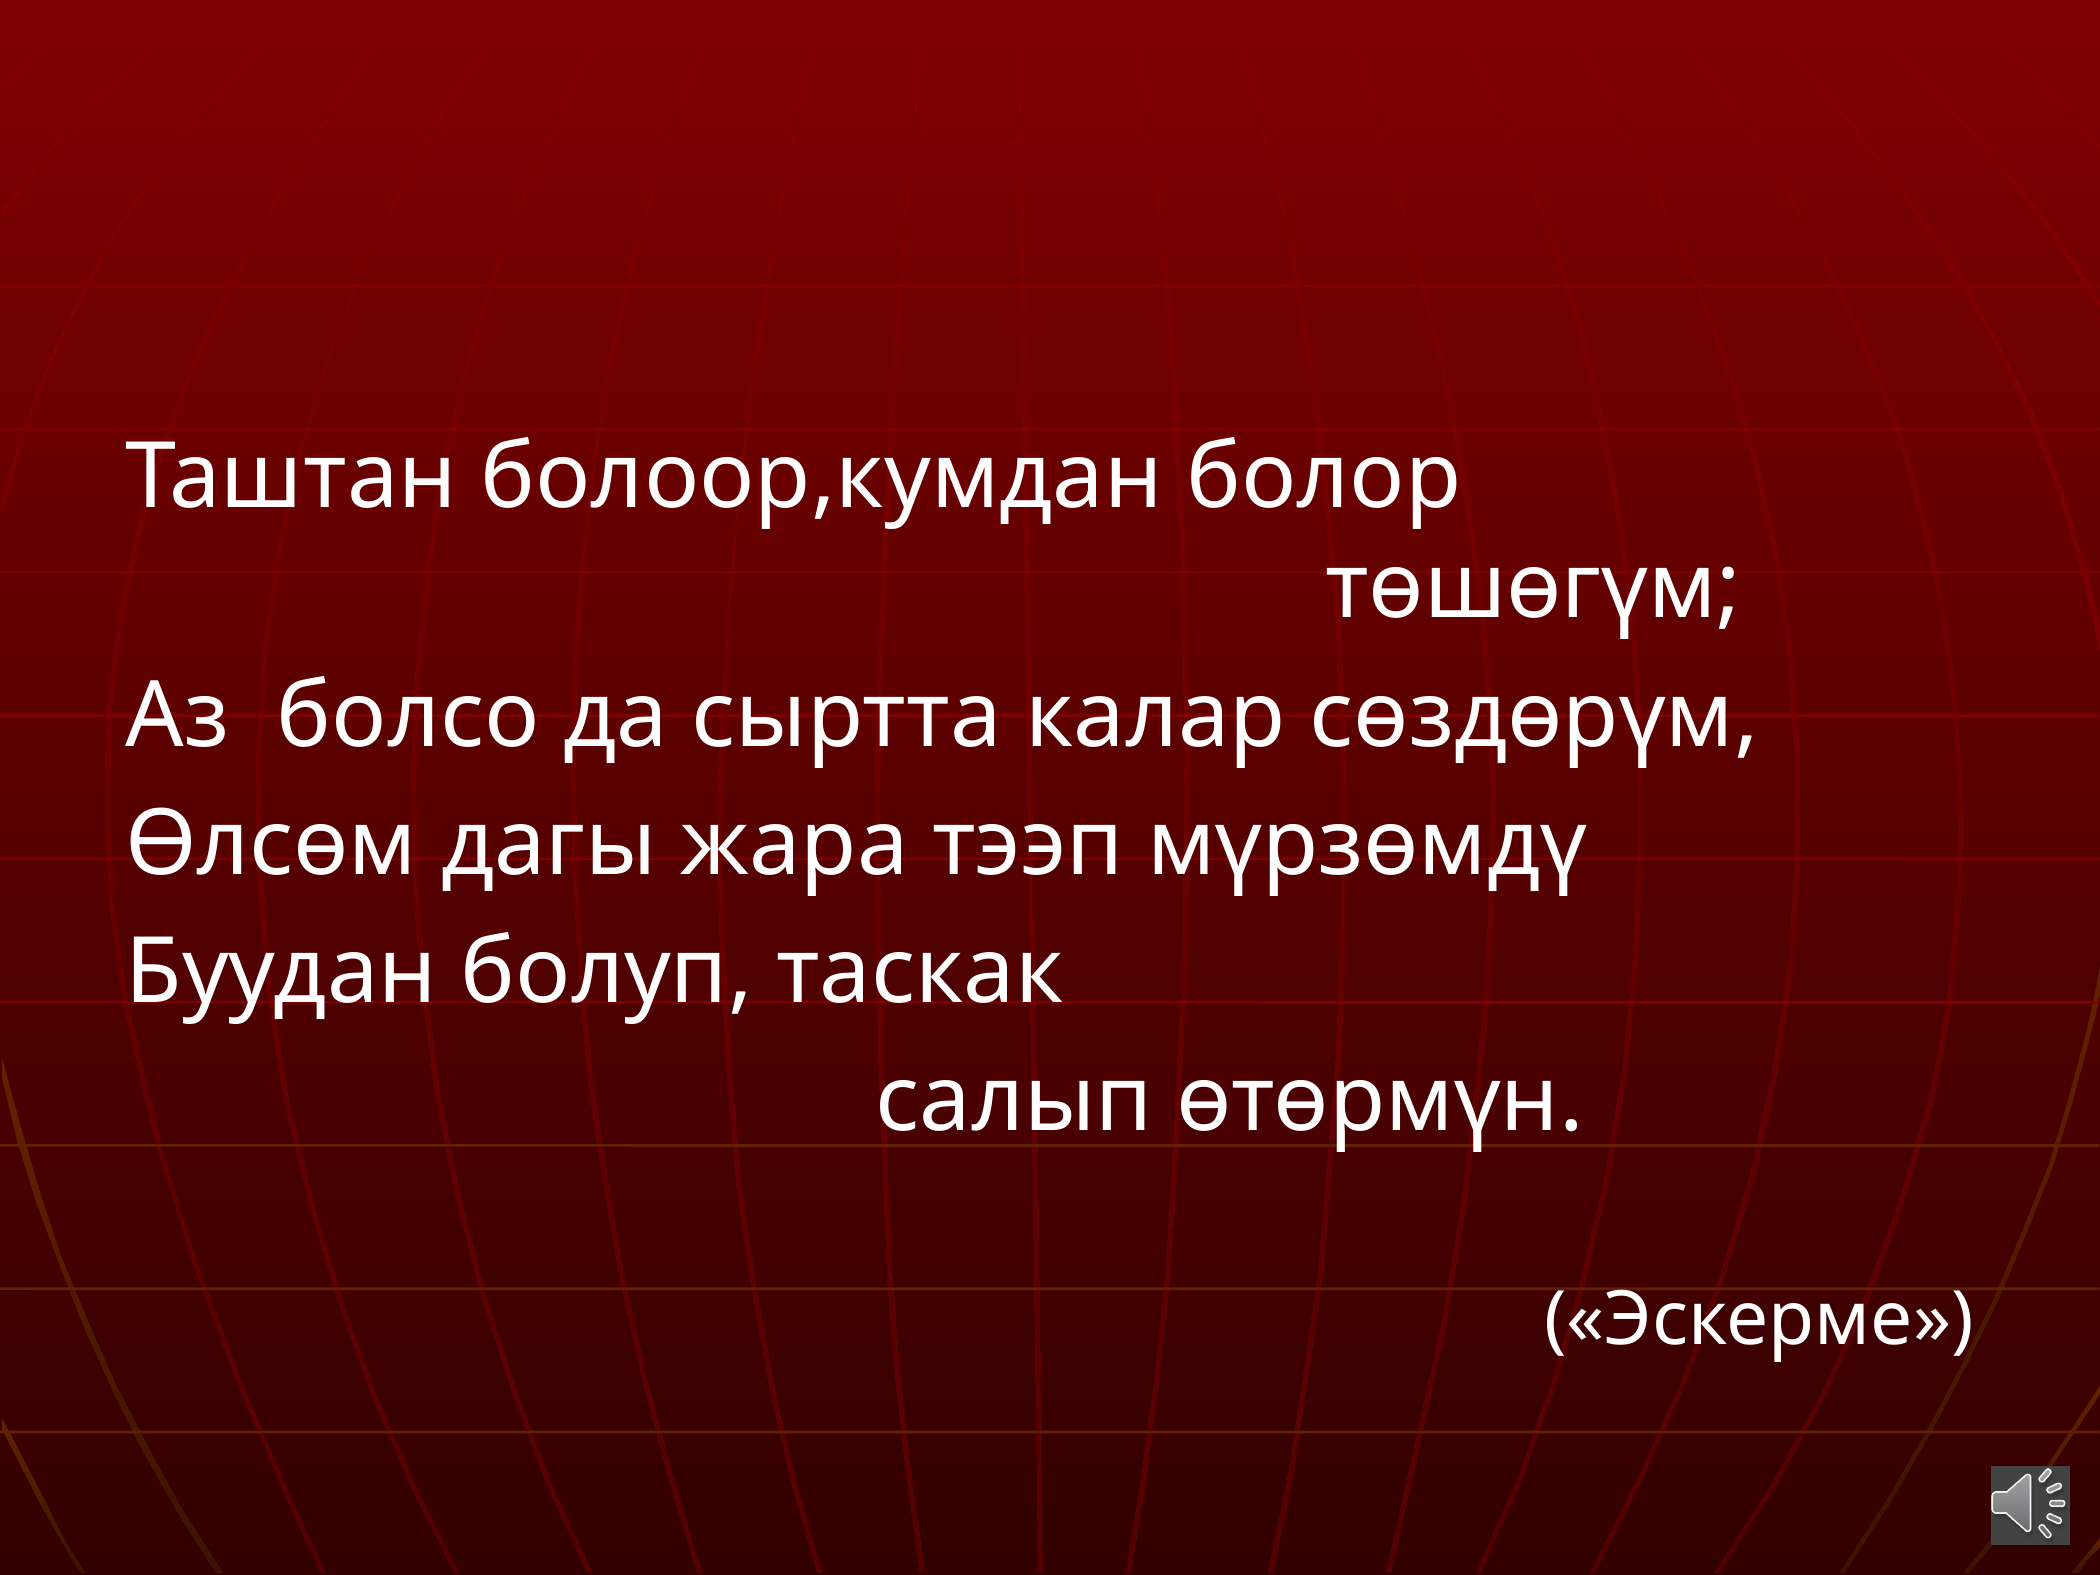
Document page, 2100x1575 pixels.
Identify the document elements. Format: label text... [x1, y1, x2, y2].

list Таштан болоор,кумдан болор төшөгүм; Аз болсо да сыртта калар сөздөрүм, Өлсөм дагы жара тээп мүрзөмдү Буудан болуп, таскак салып өтөрмүн. («Эскерме») [104, 146, 1996, 1409]
picture [1990, 1465, 2071, 1546]
